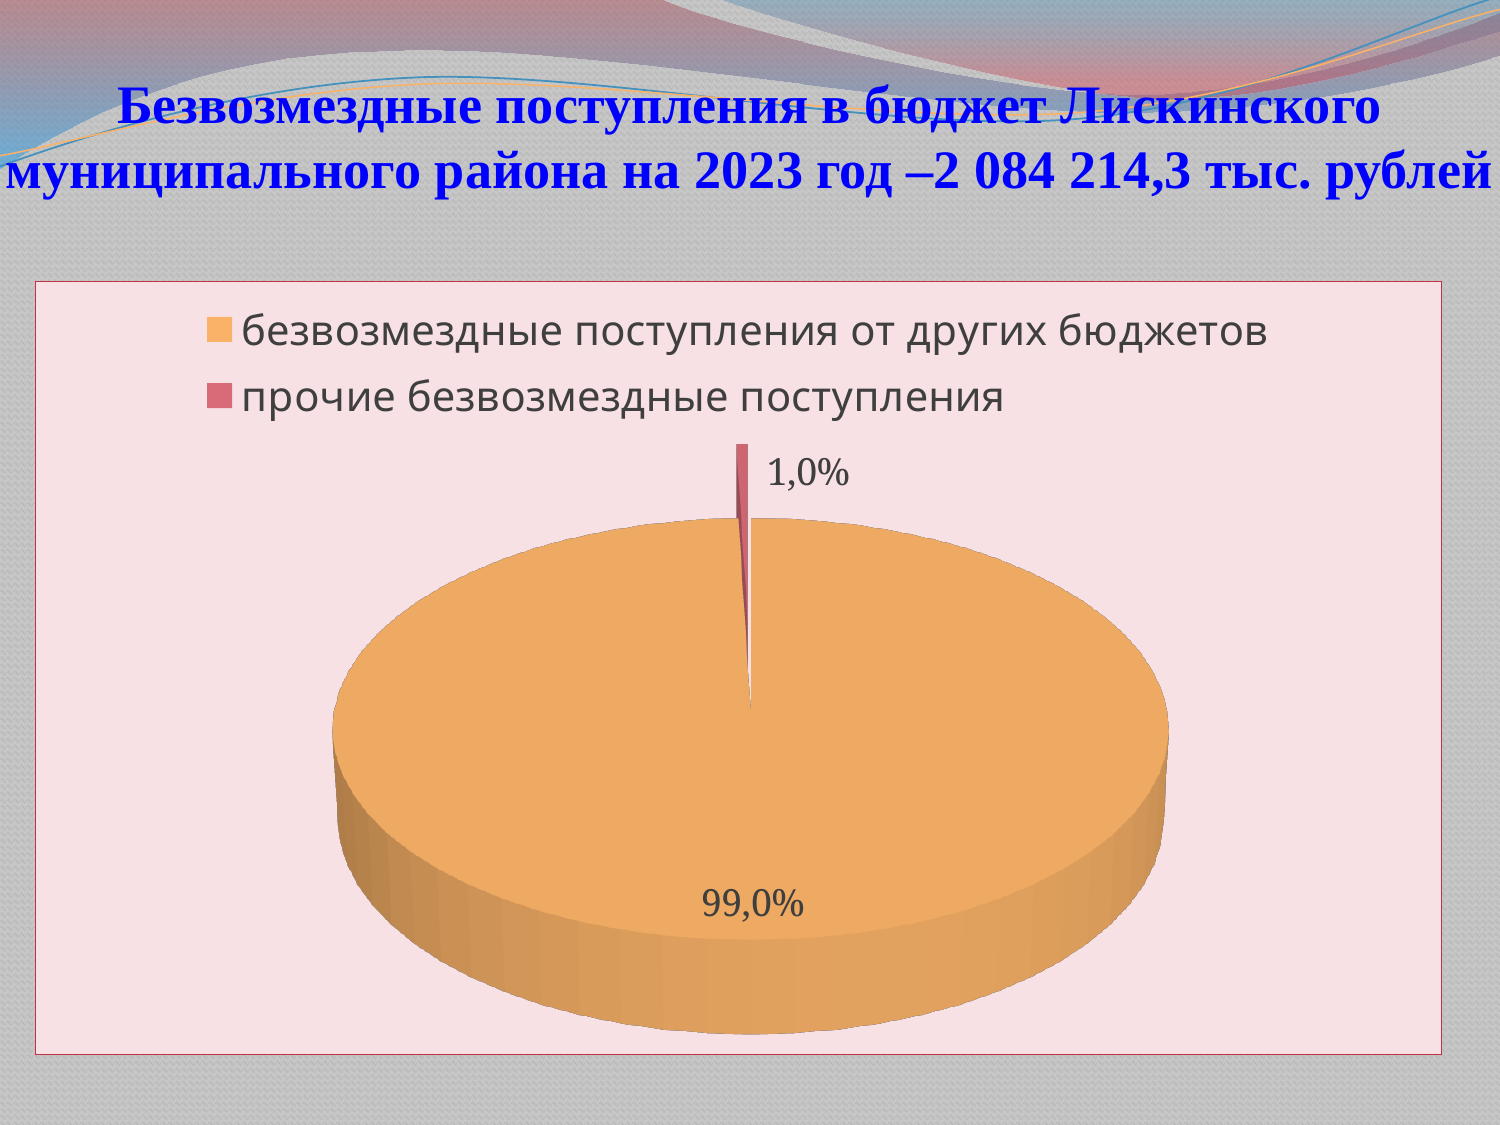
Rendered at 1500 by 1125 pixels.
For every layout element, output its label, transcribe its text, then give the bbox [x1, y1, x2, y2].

chart [34, 280, 1442, 1055]
title Безвозмездные поступления в бюджет Лискинского муниципального района на 2023 год –2 084 214,3 тыс. рублей [0, 35, 1500, 200]
